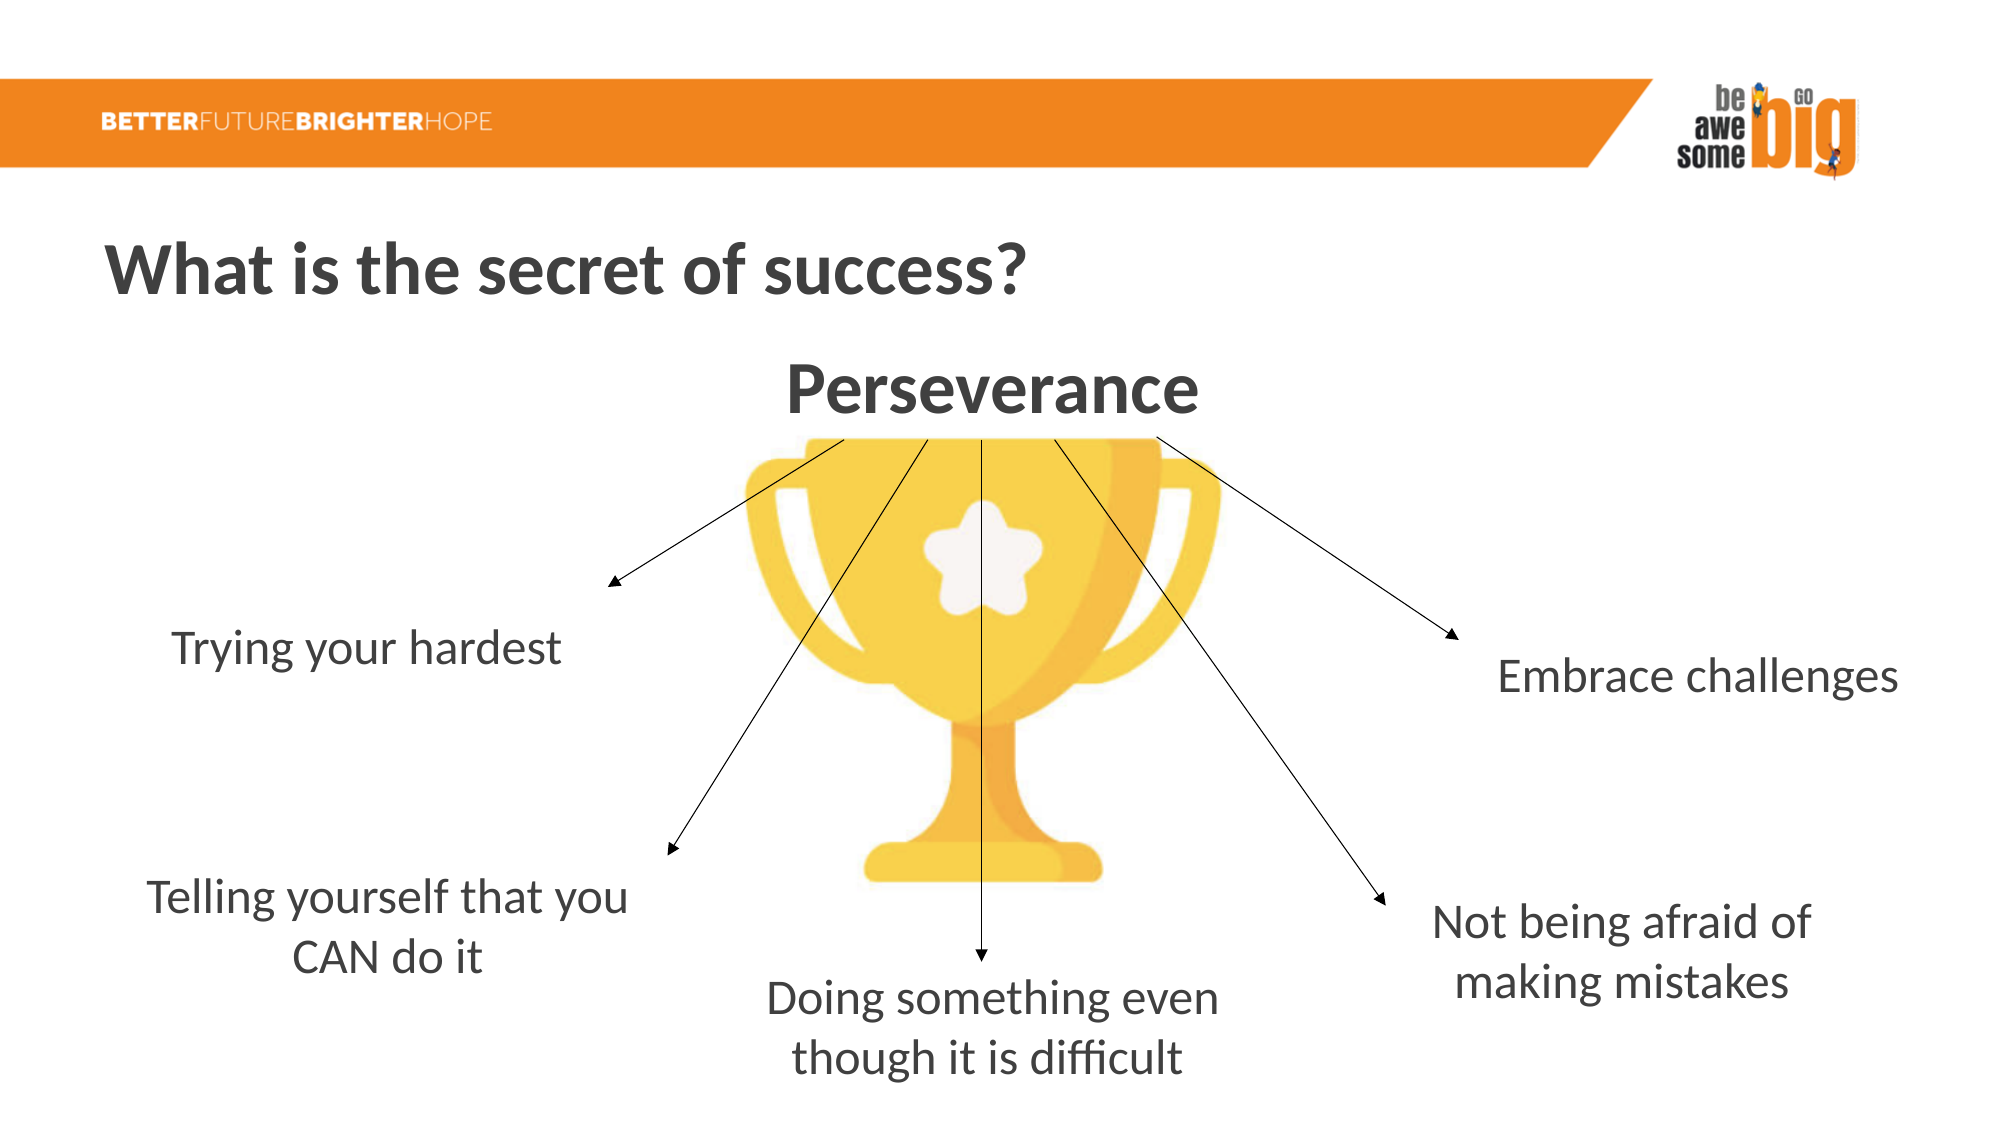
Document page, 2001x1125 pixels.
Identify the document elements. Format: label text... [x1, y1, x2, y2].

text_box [1054, 439, 1386, 906]
text_box Trying your hardest [150, 607, 584, 682]
text_box Embrace challenges [1481, 634, 1915, 710]
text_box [607, 439, 667, 587]
text_box Telling yourself that you CAN do it [89, 855, 637, 991]
text_box Not being afraid of making mistakes [1376, 880, 1895, 1016]
picture [0, 0, 2000, 1125]
text_box Doing something even though it is difficult [680, 1026, 1307, 1092]
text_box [667, 439, 928, 856]
text_box What is the secret of success? [89, 212, 1357, 317]
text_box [1156, 436, 1459, 641]
